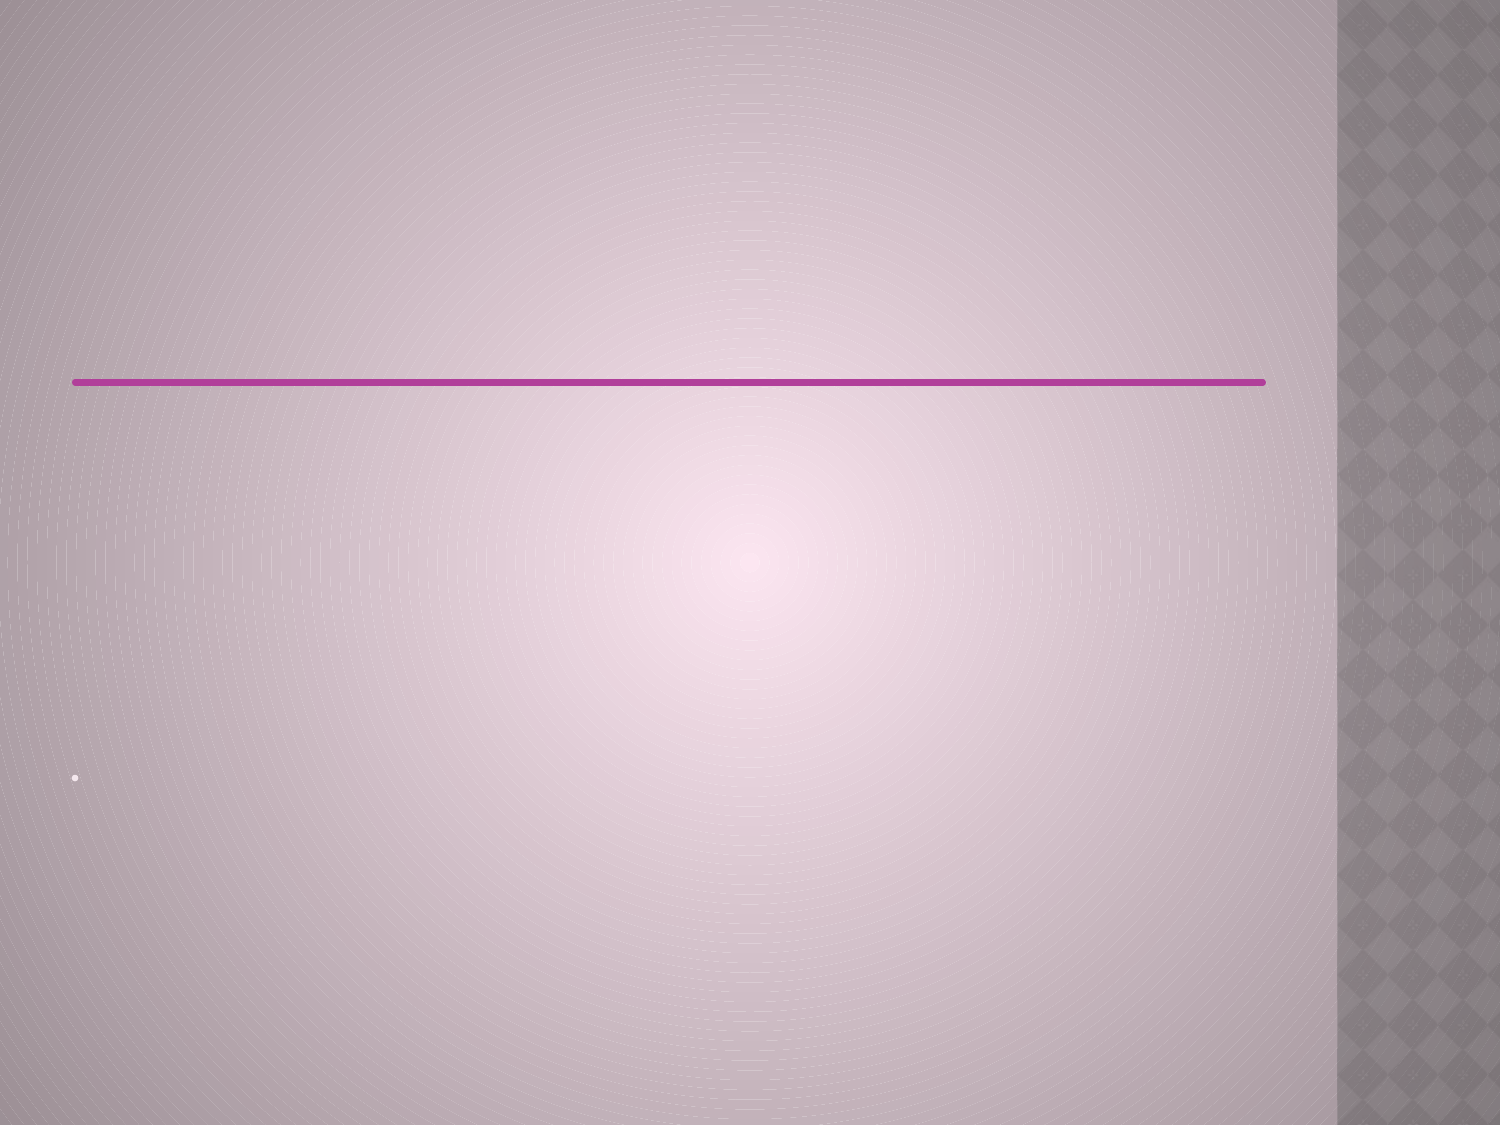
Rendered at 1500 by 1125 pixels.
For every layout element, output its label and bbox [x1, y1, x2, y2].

text_box [74, 184, 1264, 977]
